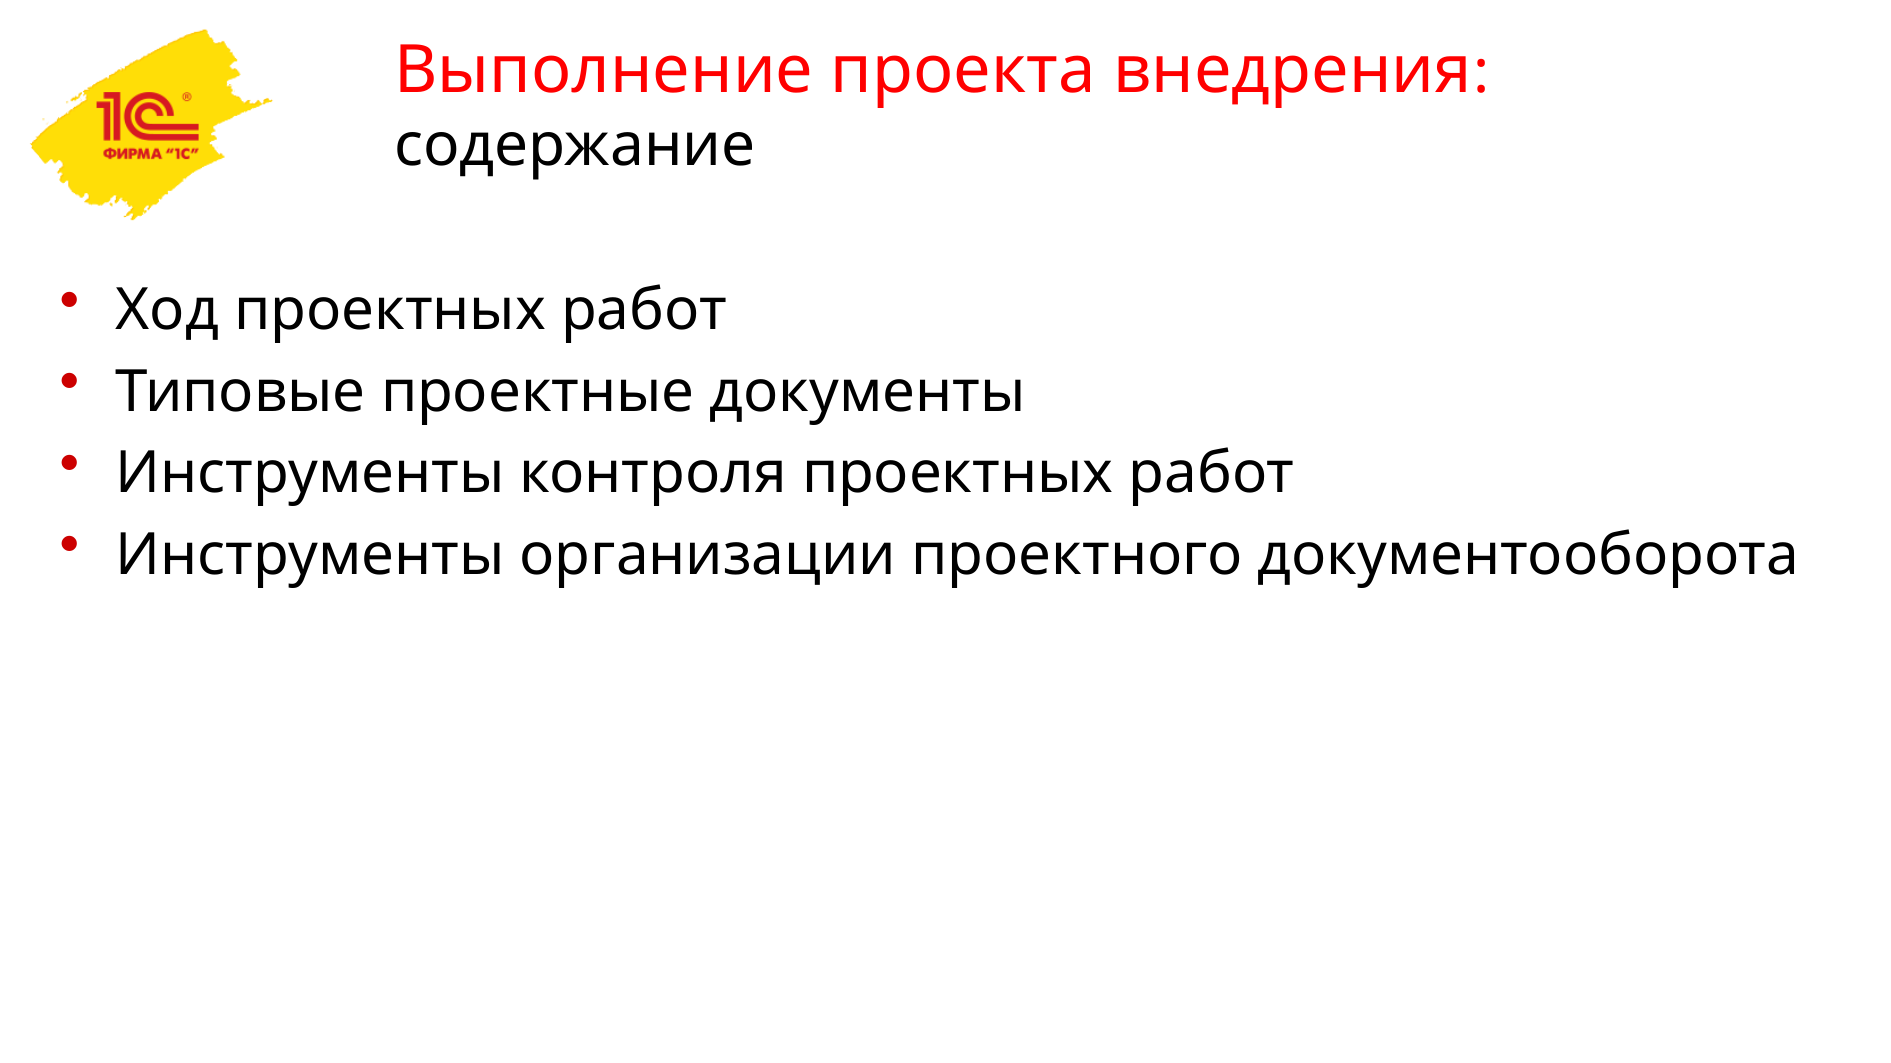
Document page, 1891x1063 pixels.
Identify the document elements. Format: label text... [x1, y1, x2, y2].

title Выполнение проекта внедрения: содержание [379, 17, 1839, 186]
picture [23, 24, 278, 225]
list Ход проектных работ Типовые проектные документы Инструменты контроля проектных работ Инструменты организации проектного документооборота [44, 263, 1839, 993]
